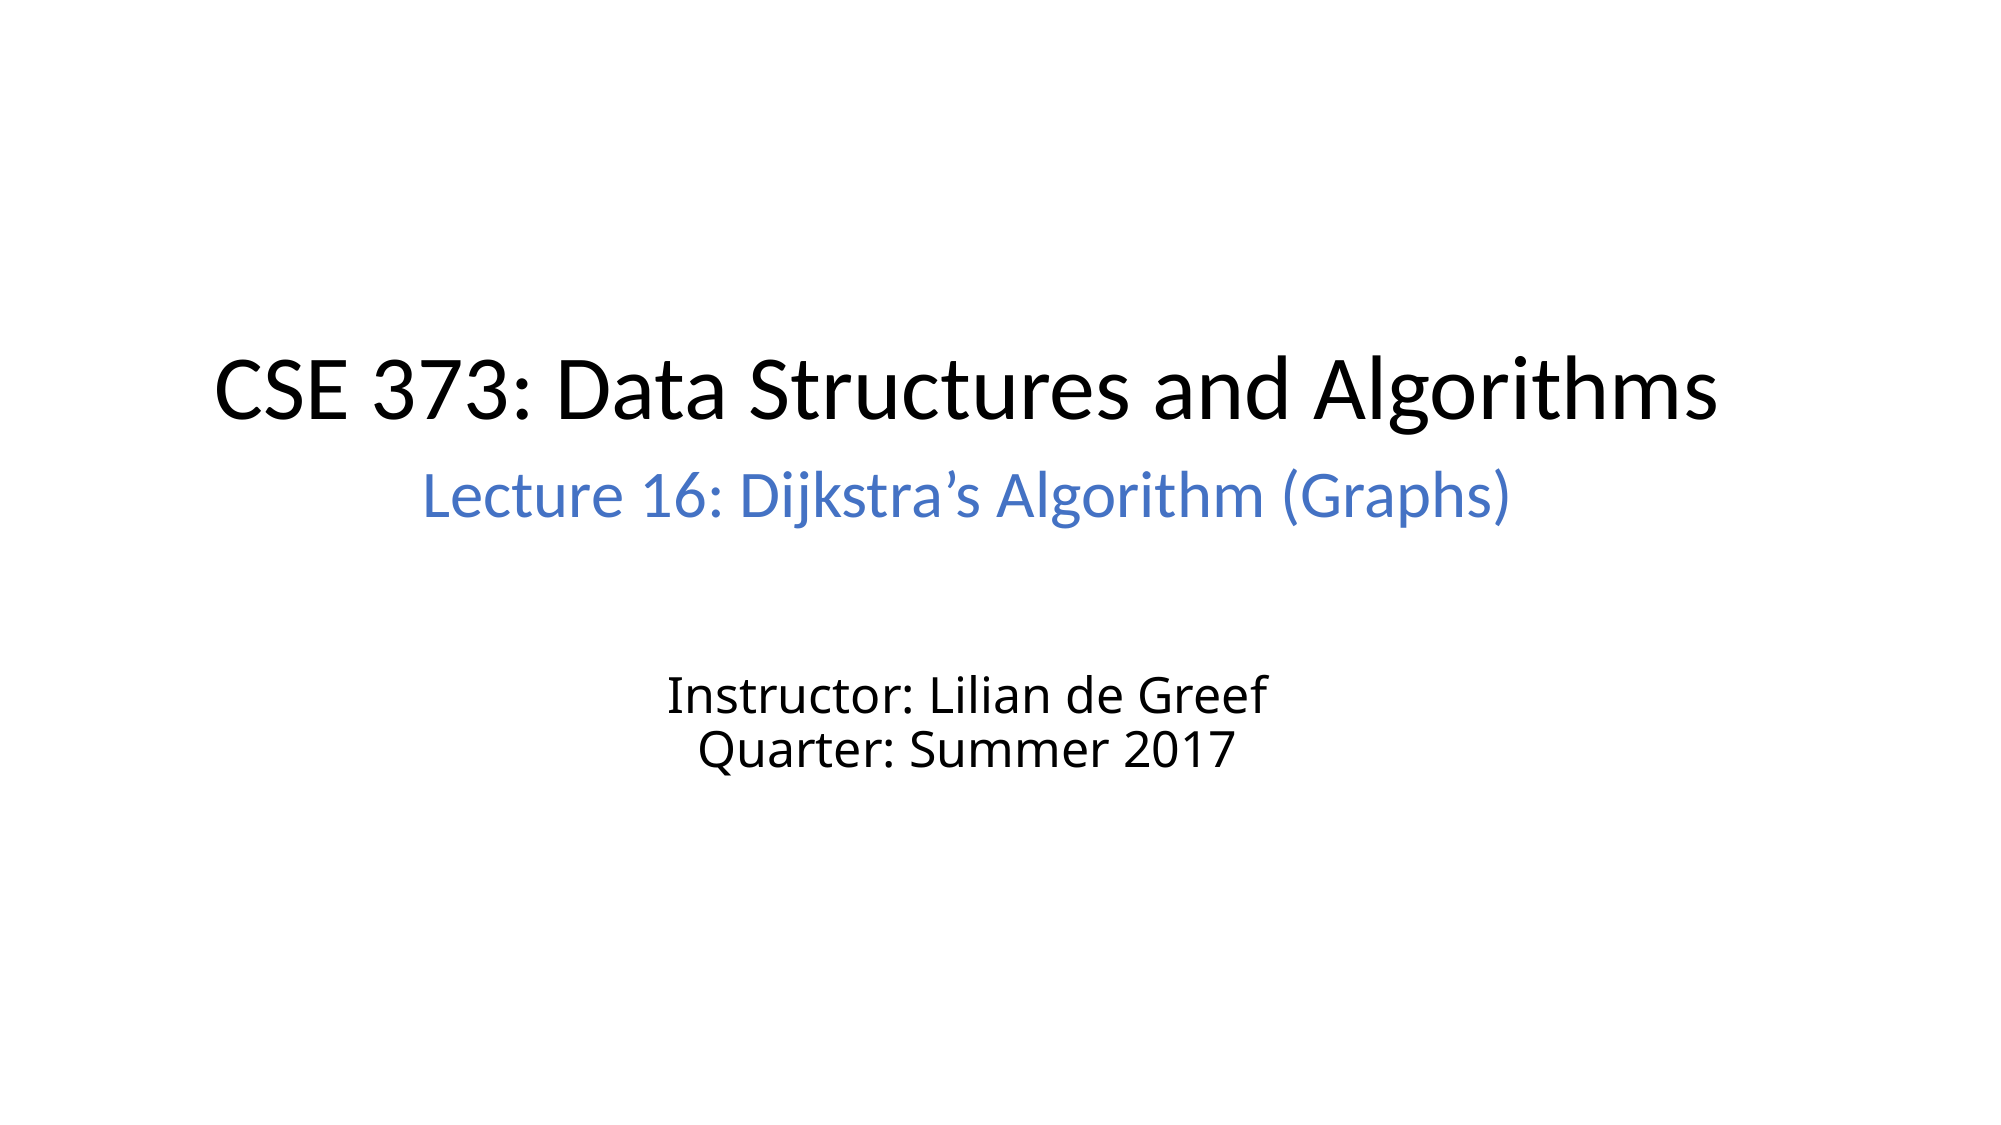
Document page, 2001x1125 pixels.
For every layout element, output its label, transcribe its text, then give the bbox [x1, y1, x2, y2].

title Instructor: Lilian de Greef Quarter: Summer 2017 [217, 613, 1718, 835]
subtitle CSE 373: Data Structures and Algorithms Lecture 16: Dijkstra’s Algorithm (Graphs) [138, 300, 1798, 573]
